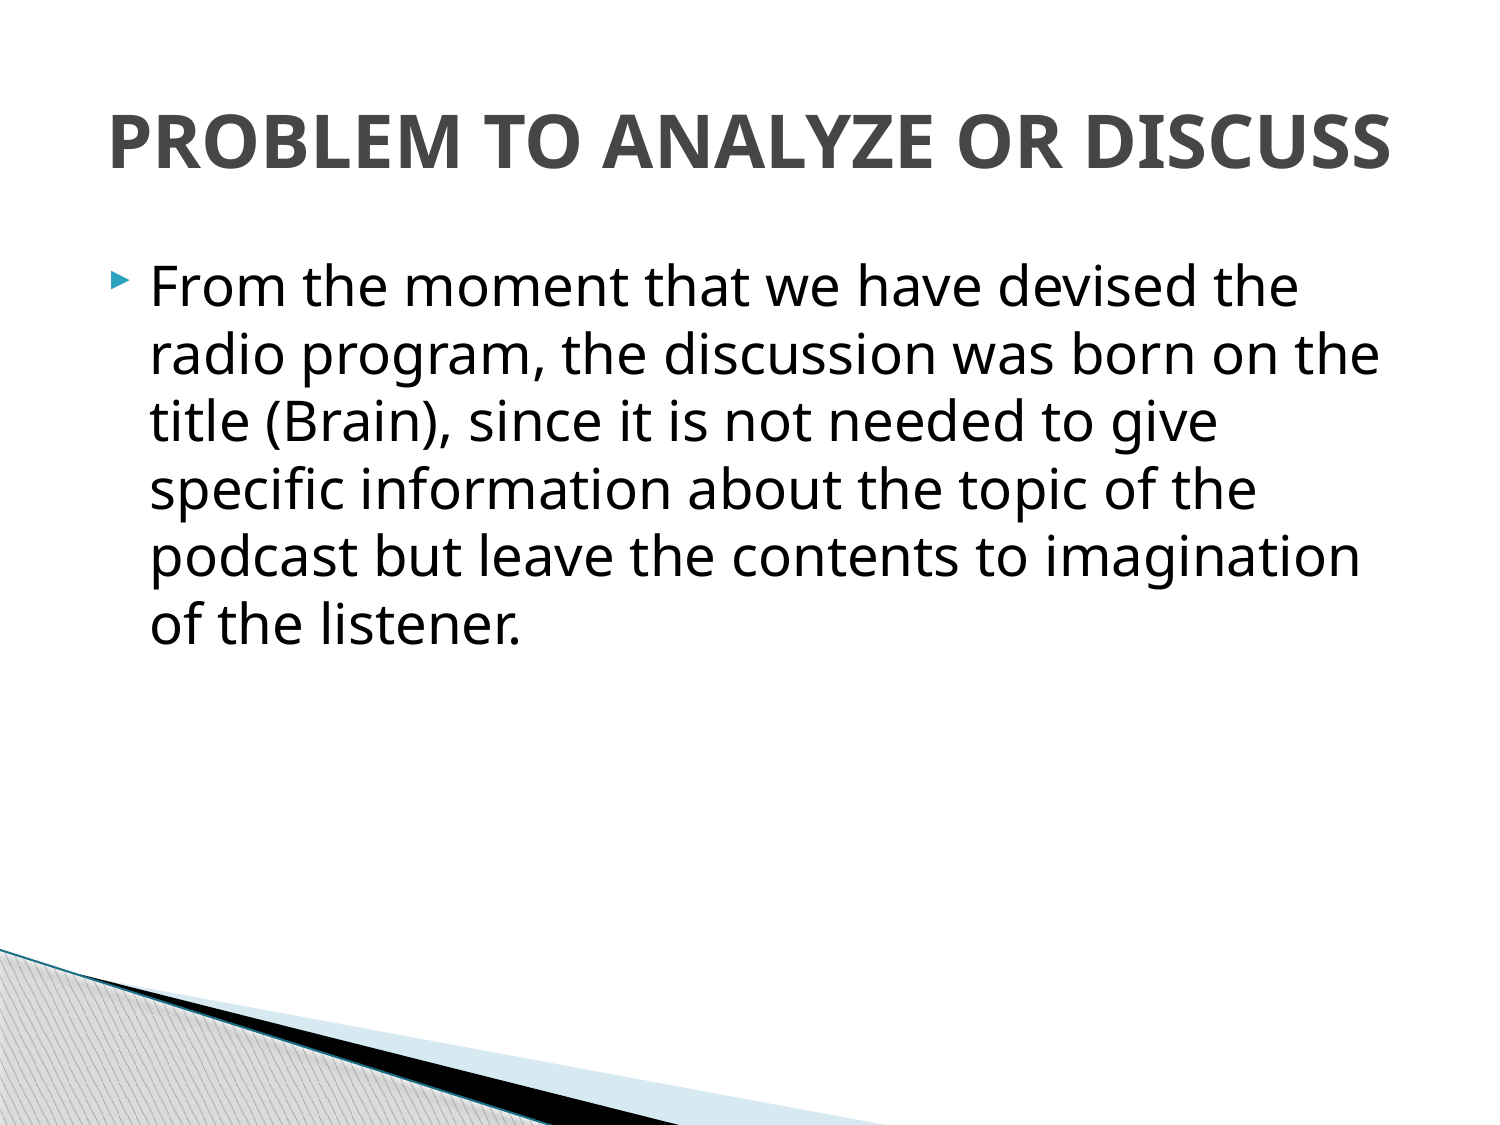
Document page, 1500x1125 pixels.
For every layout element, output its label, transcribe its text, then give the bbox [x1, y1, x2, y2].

list From the moment that we have devised the radio program, the discussion was born on the title (Brain), since it is not needed to give specific information about the topic of the podcast but leave the contents to imagination of the listener. [74, 242, 1426, 986]
title PROBLEM TO ANALYZE OR DISCUSS [75, 45, 1425, 233]
